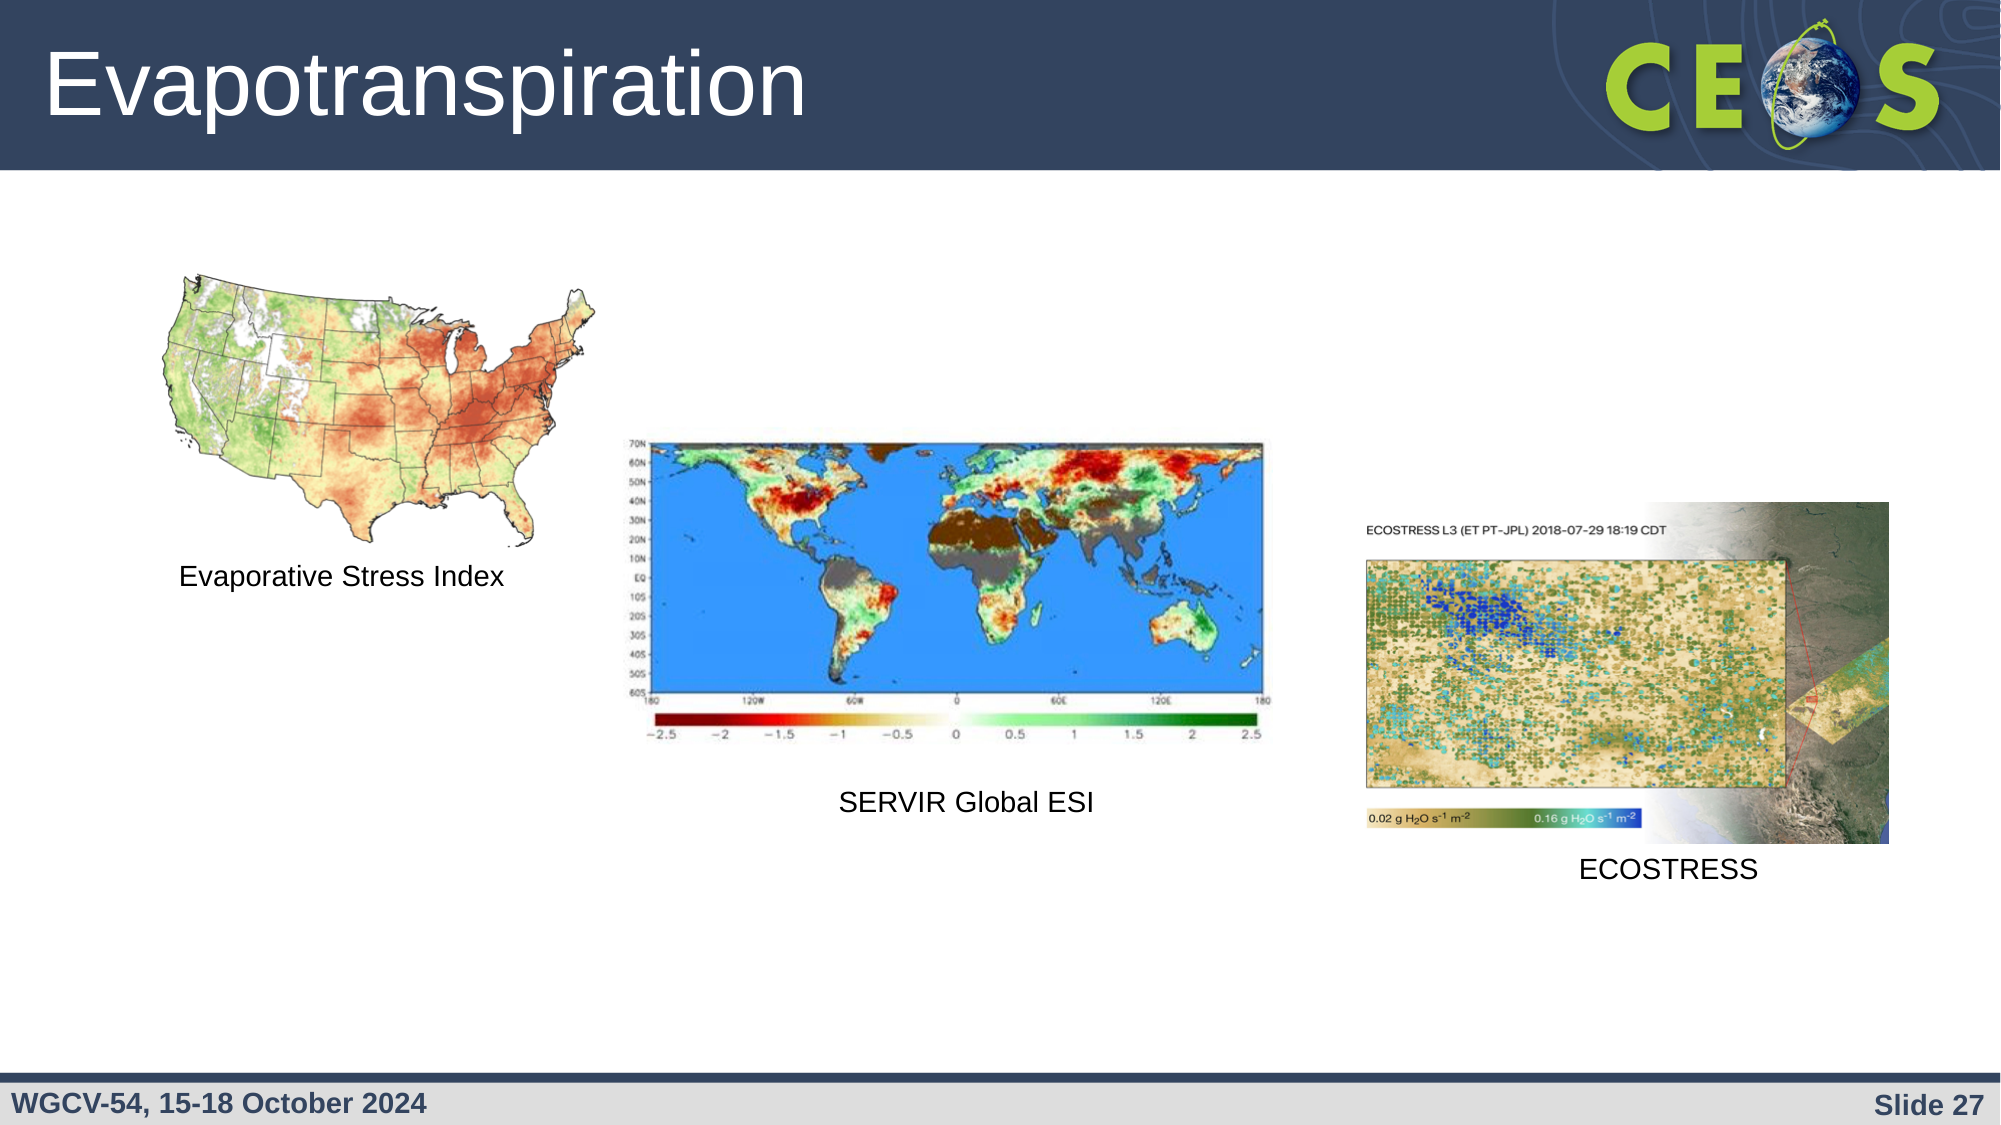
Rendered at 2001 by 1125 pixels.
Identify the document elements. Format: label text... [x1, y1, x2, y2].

text_box ECOSTRESS [1563, 852, 1777, 894]
text_box Evaporative Stress Index [163, 558, 521, 600]
text_box SERVIR Global ESI [823, 775, 1113, 826]
picture [1336, 502, 1889, 844]
picture [1606, 18, 1939, 150]
picture [145, 269, 1273, 761]
title Evapotranspiration [28, 28, 1569, 157]
text_box [57, 231, 1943, 996]
